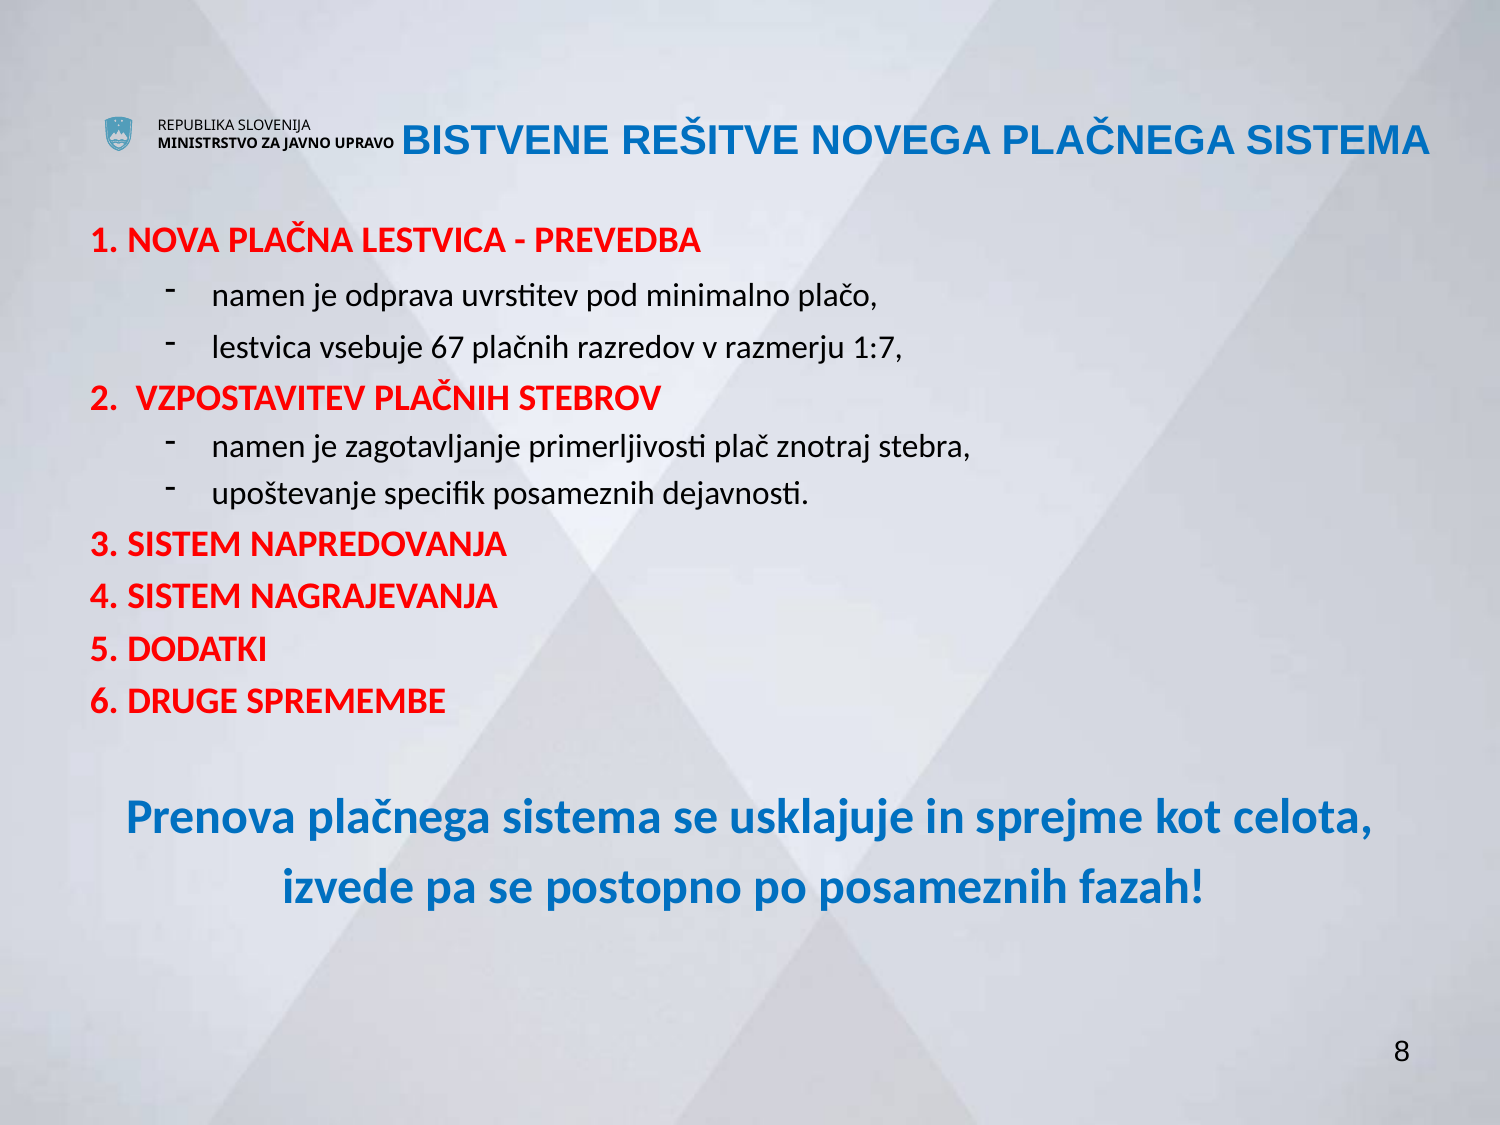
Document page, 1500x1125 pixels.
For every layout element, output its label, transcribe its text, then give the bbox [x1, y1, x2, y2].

list 1. NOVA PLAČNA LESTVICA - PREVEDBA namen je odprava uvrstitev pod minimalno plačo, lestvica vsebuje 67 plačnih razredov v razmerju 1:7, 2. VZPOSTAVITEV PLAČNIH STEBROV namen je zagotavljanje primerljivosti plač znotraj stebra, upoštevanje specifik posameznih dejavnosti. 3. SISTEM NAPREDOVANJA 4. SISTEM NAGRAJEVANJA 5. DODATKI 6. DRUGE SPREMEMBE Prenova plačnega sistema se usklajuje in sprejme kot celota, izvede pa se postopno po posameznih fazah! [75, 208, 1425, 1047]
picture [0, 0, 1500, 1125]
slide_number 8 [1074, 1024, 1425, 1103]
title BISTVENE REŠITVE NOVEGA PLAČNEGA SISTEMA [383, 105, 1449, 200]
